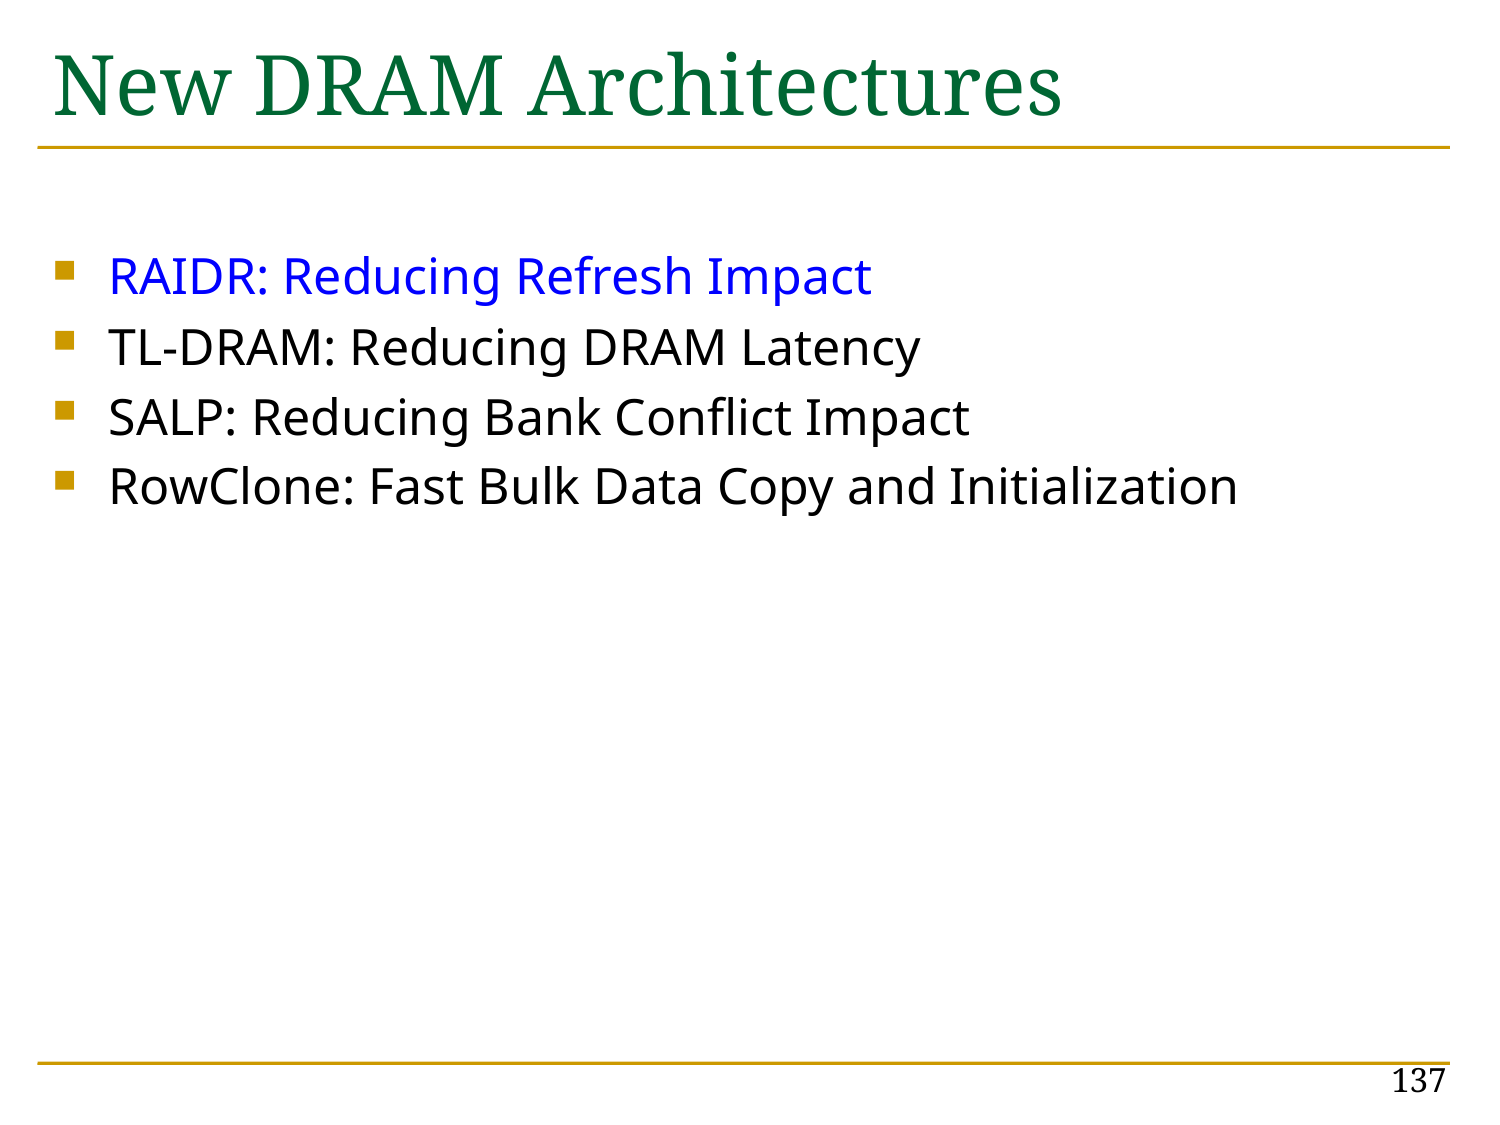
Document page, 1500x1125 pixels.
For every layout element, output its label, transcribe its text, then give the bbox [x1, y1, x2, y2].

list RAIDR: Reducing Refresh Impact TL-DRAM: Reducing DRAM Latency SALP: Reducing Bank Conflict Impact RowClone: Fast Bulk Data Copy and Initialization [37, 237, 1450, 1038]
slide_number 137 [1111, 1036, 1462, 1112]
title New DRAM Architectures [37, 24, 1450, 200]
